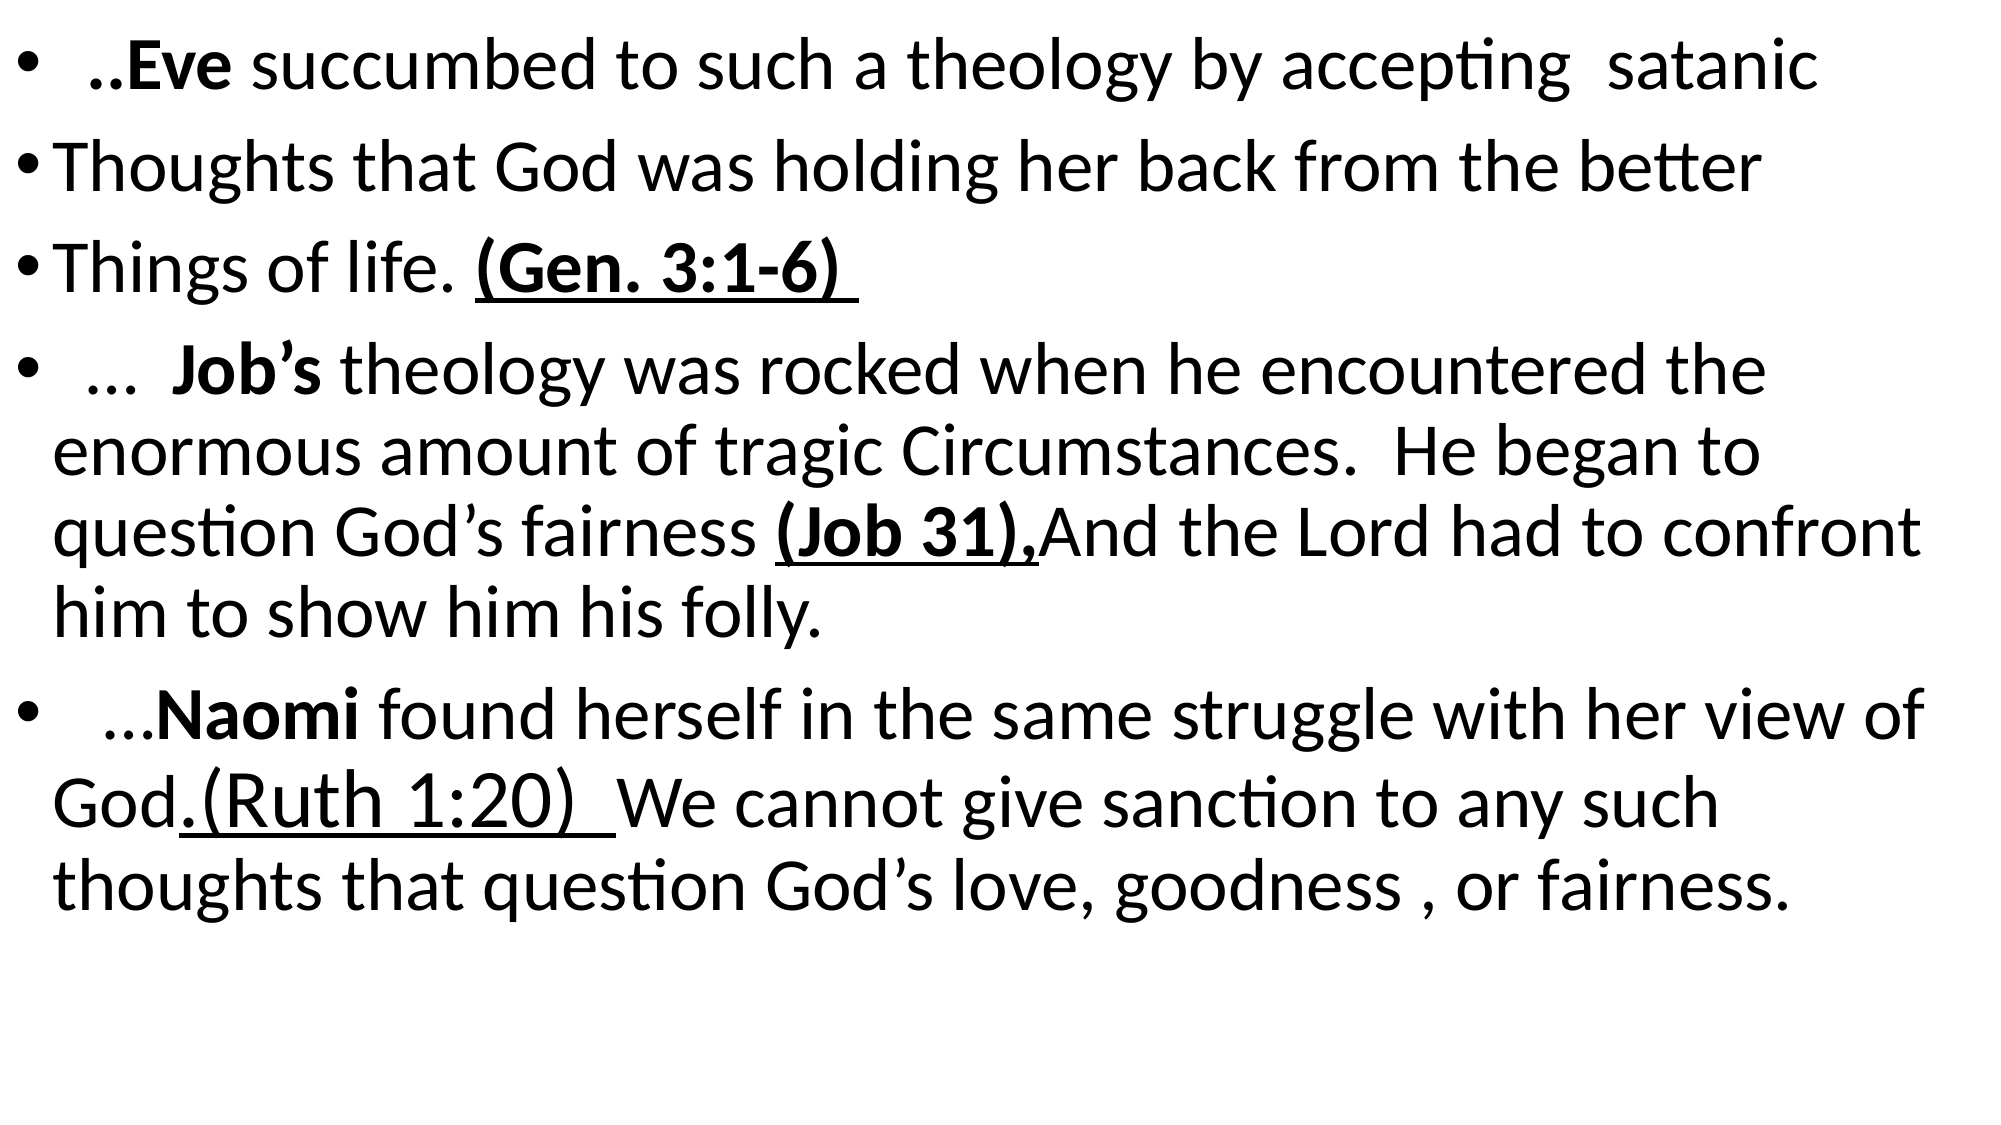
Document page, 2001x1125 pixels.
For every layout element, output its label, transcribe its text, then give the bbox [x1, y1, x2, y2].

list ..Eve succumbed to such a theology by accepting satanic Thoughts that God was holding her back from the better Things of life. (Gen. 3:1-6) … Job’s theology was rocked when he encountered the enormous amount of tragic Circumstances. He began to question God’s fairness (Job 31),And the Lord had to confront him to show him his folly. …Naomi found herself in the same struggle with her view of God.(Ruth 1:20) We cannot give sanction to any such thoughts that question God’s love, goodness , or fairness. [0, 17, 1976, 1125]
